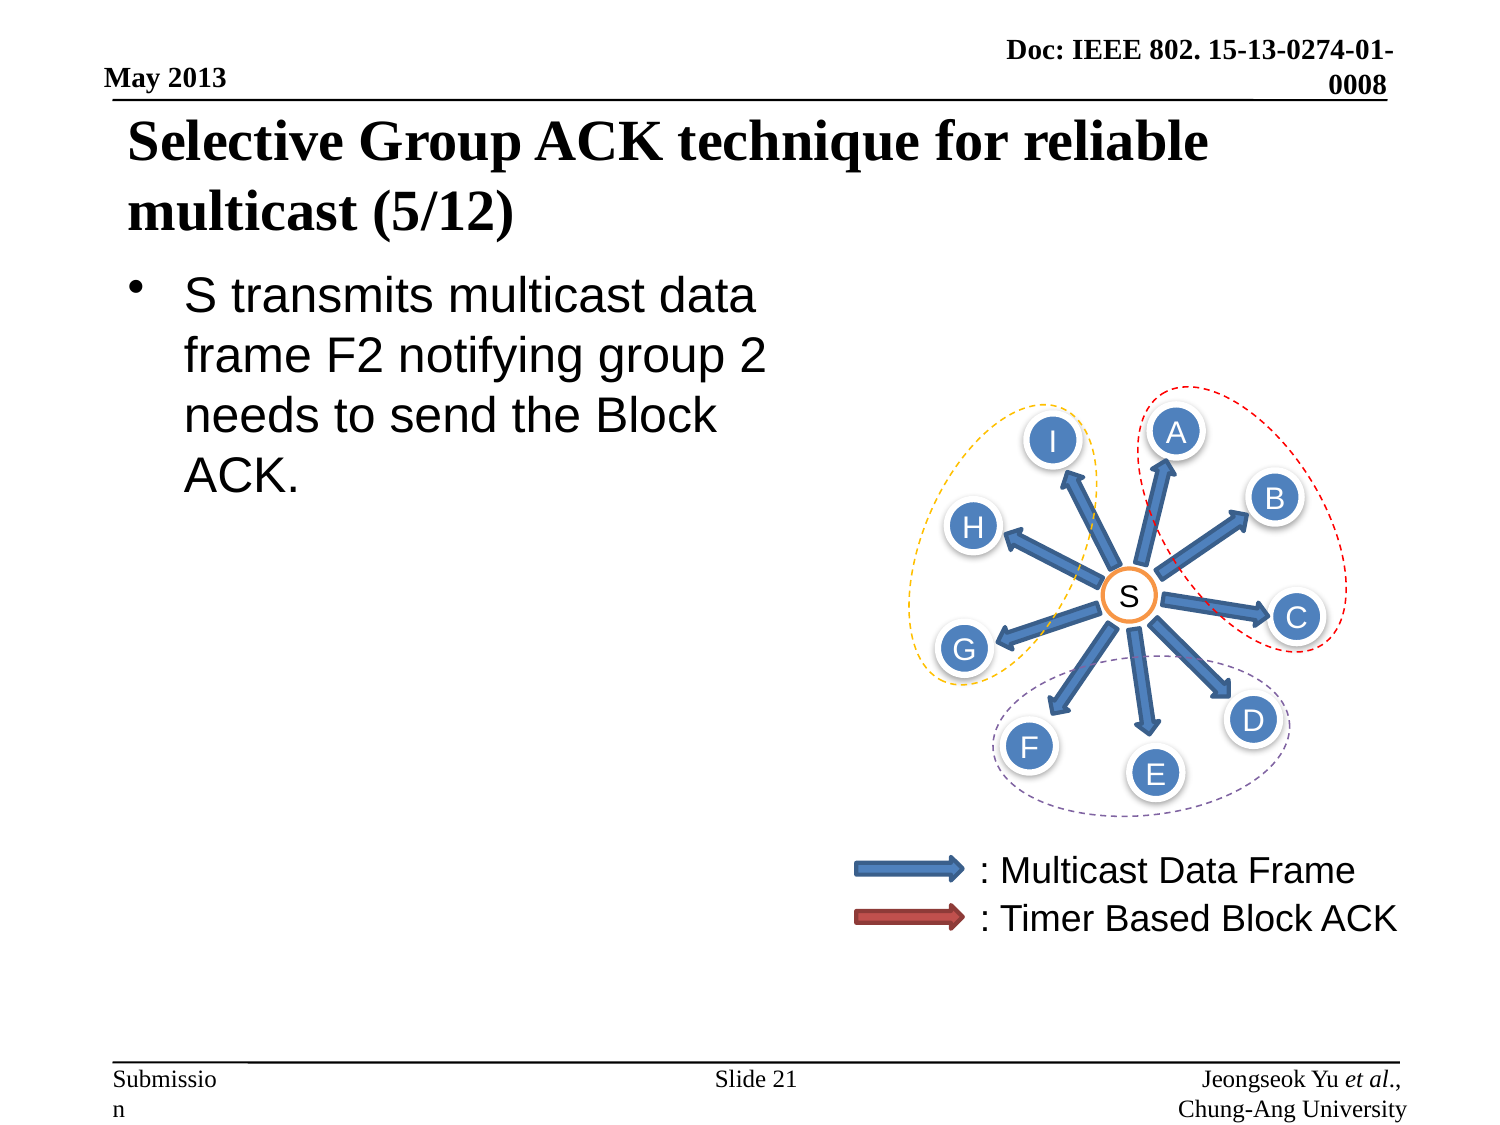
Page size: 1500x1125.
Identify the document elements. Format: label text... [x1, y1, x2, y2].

text_box [1146, 615, 1203, 659]
text_box [1075, 563, 1106, 591]
text_box [1153, 556, 1180, 582]
text_box [854, 854, 964, 883]
text_box : Timer Based Block ACK [965, 886, 1414, 947]
text_box [1133, 504, 1158, 568]
text_box : Multicast Data Frame [964, 838, 1372, 899]
list S transmits multicast data frame F2 notifying group 2 needs to send the Block ACK. [112, 255, 833, 1000]
text_box [1137, 386, 1347, 652]
text_box [1072, 620, 1120, 670]
text_box [1040, 600, 1103, 637]
text_box [1126, 626, 1146, 657]
text_box [854, 903, 965, 931]
text_box [1160, 591, 1220, 617]
text_box [992, 656, 1290, 817]
text_box [908, 404, 1097, 685]
text_box S [1100, 566, 1158, 624]
text_box [1090, 508, 1123, 572]
title Selective Group ACK technique for reliable multicast (5/12) [112, 112, 1388, 232]
slide_number Slide 21 [712, 1061, 800, 1093]
